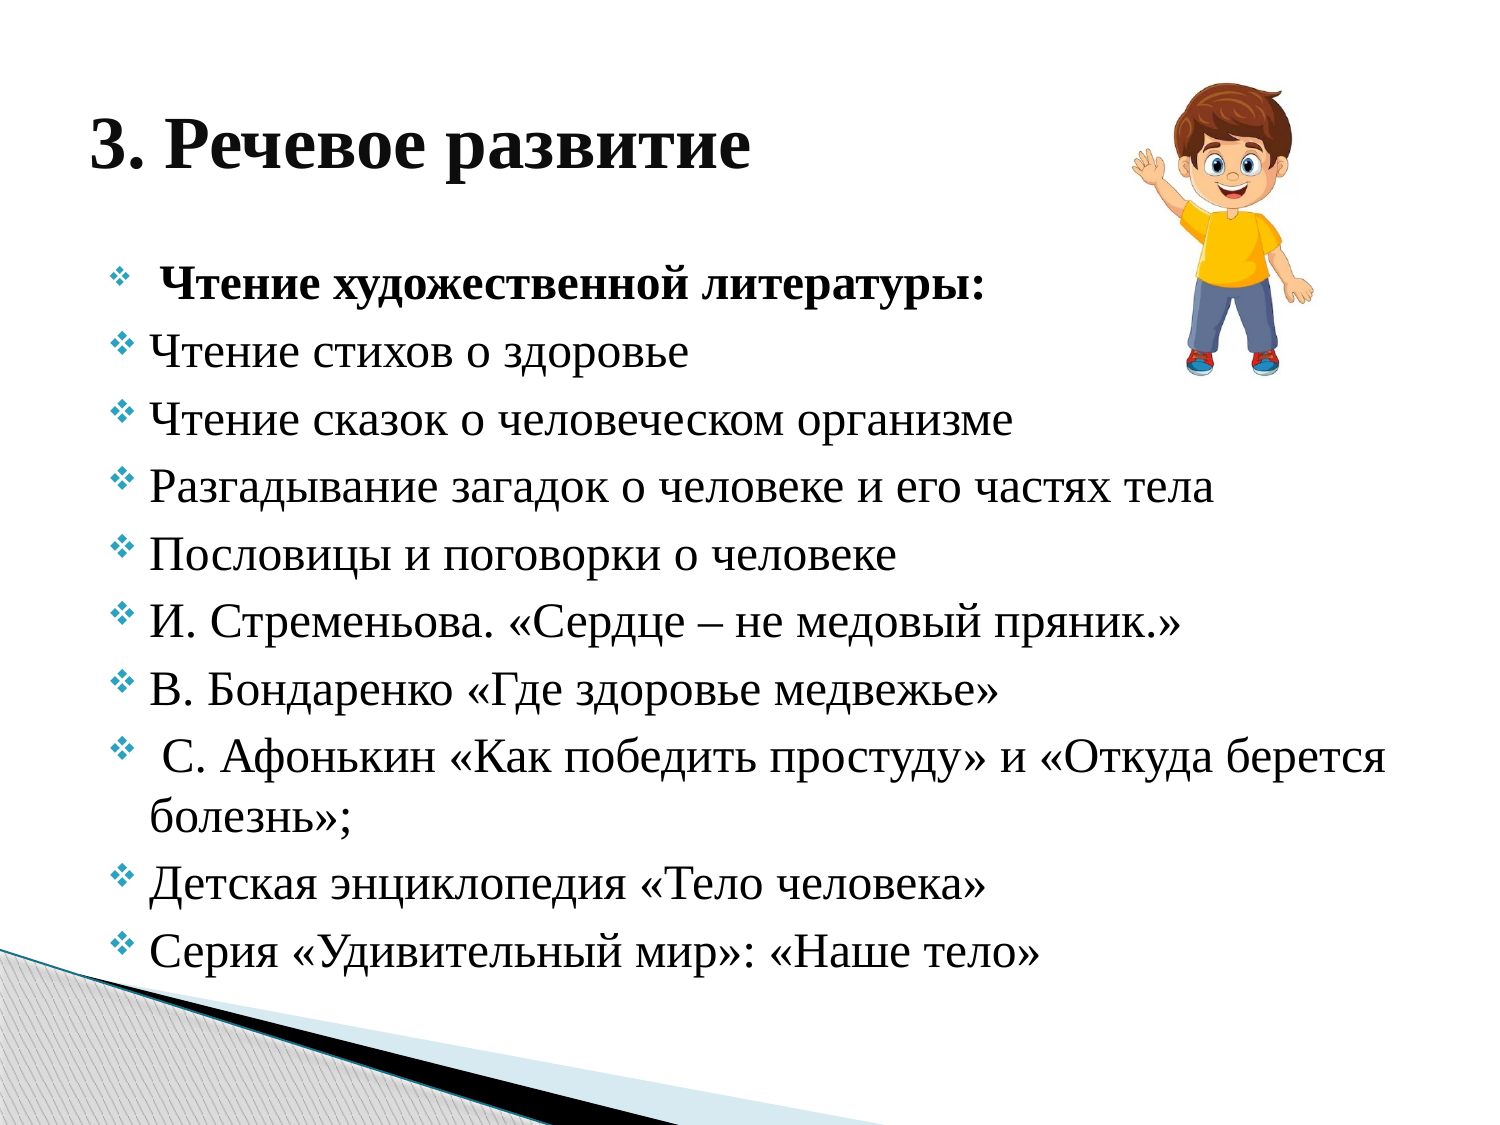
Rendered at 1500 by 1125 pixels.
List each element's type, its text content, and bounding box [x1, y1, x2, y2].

title 3. Речевое развитие [75, 45, 1425, 233]
list Чтение художественной литературы: Чтение стихов о здоровье Чтение сказок о человеческом организме Разгадывание загадок о человеке и его частях тела Пословицы и поговорки о человеке И. Стременьова. «Сердце – не медовый пряник.» В. Бондаренко «Где здоровье медвежье» С. Афонькин «Как победить простуду» и «Откуда берется болезнь»; Детская энциклопедия «Тело человека» Серия «Удивительный мир»: «Наше тело» [75, 243, 1425, 986]
picture [1045, 51, 1400, 407]
